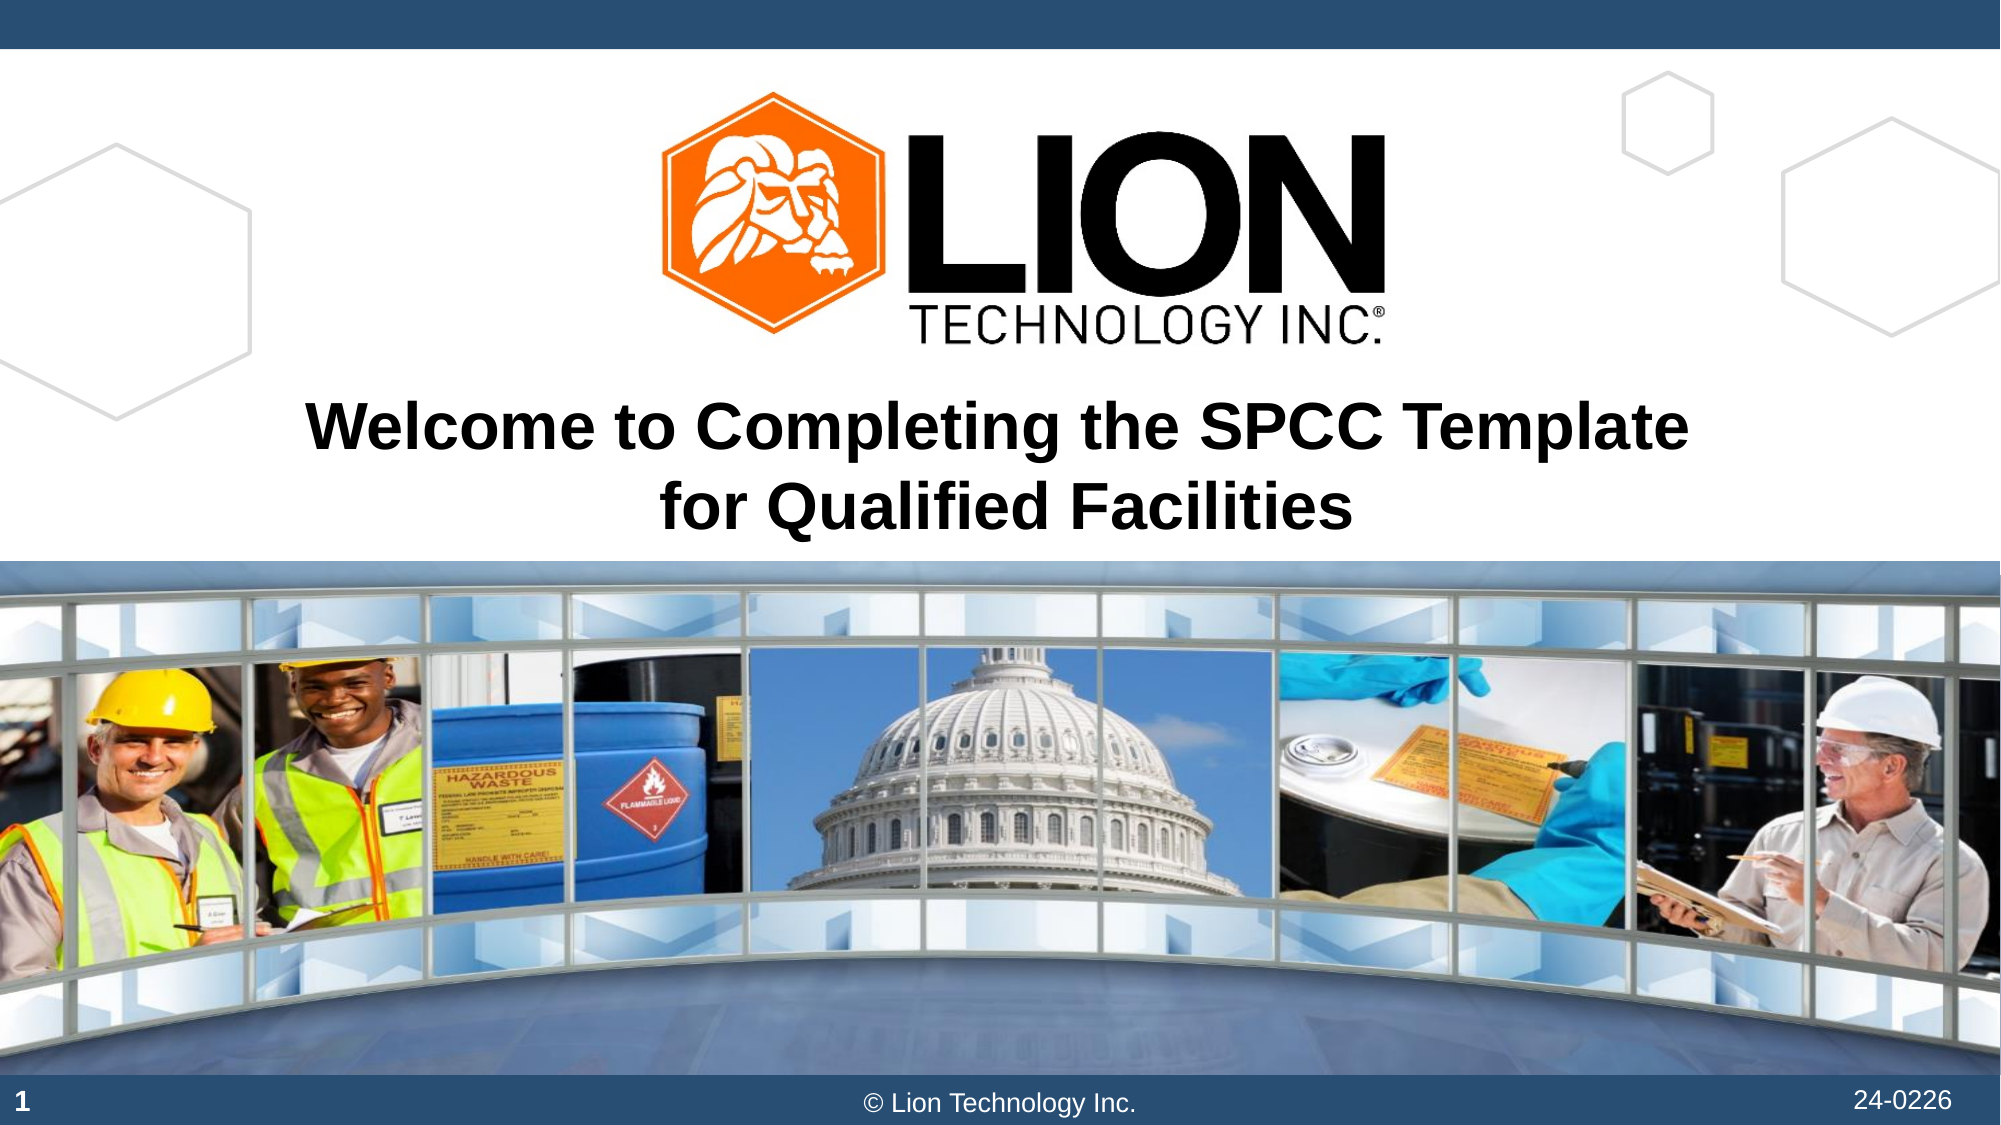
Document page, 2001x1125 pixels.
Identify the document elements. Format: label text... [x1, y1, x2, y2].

picture [596, 59, 1437, 375]
picture [0, 561, 2000, 1076]
title Welcome to Completing the SPCC Template for Qualified Facilities [157, 375, 1858, 551]
